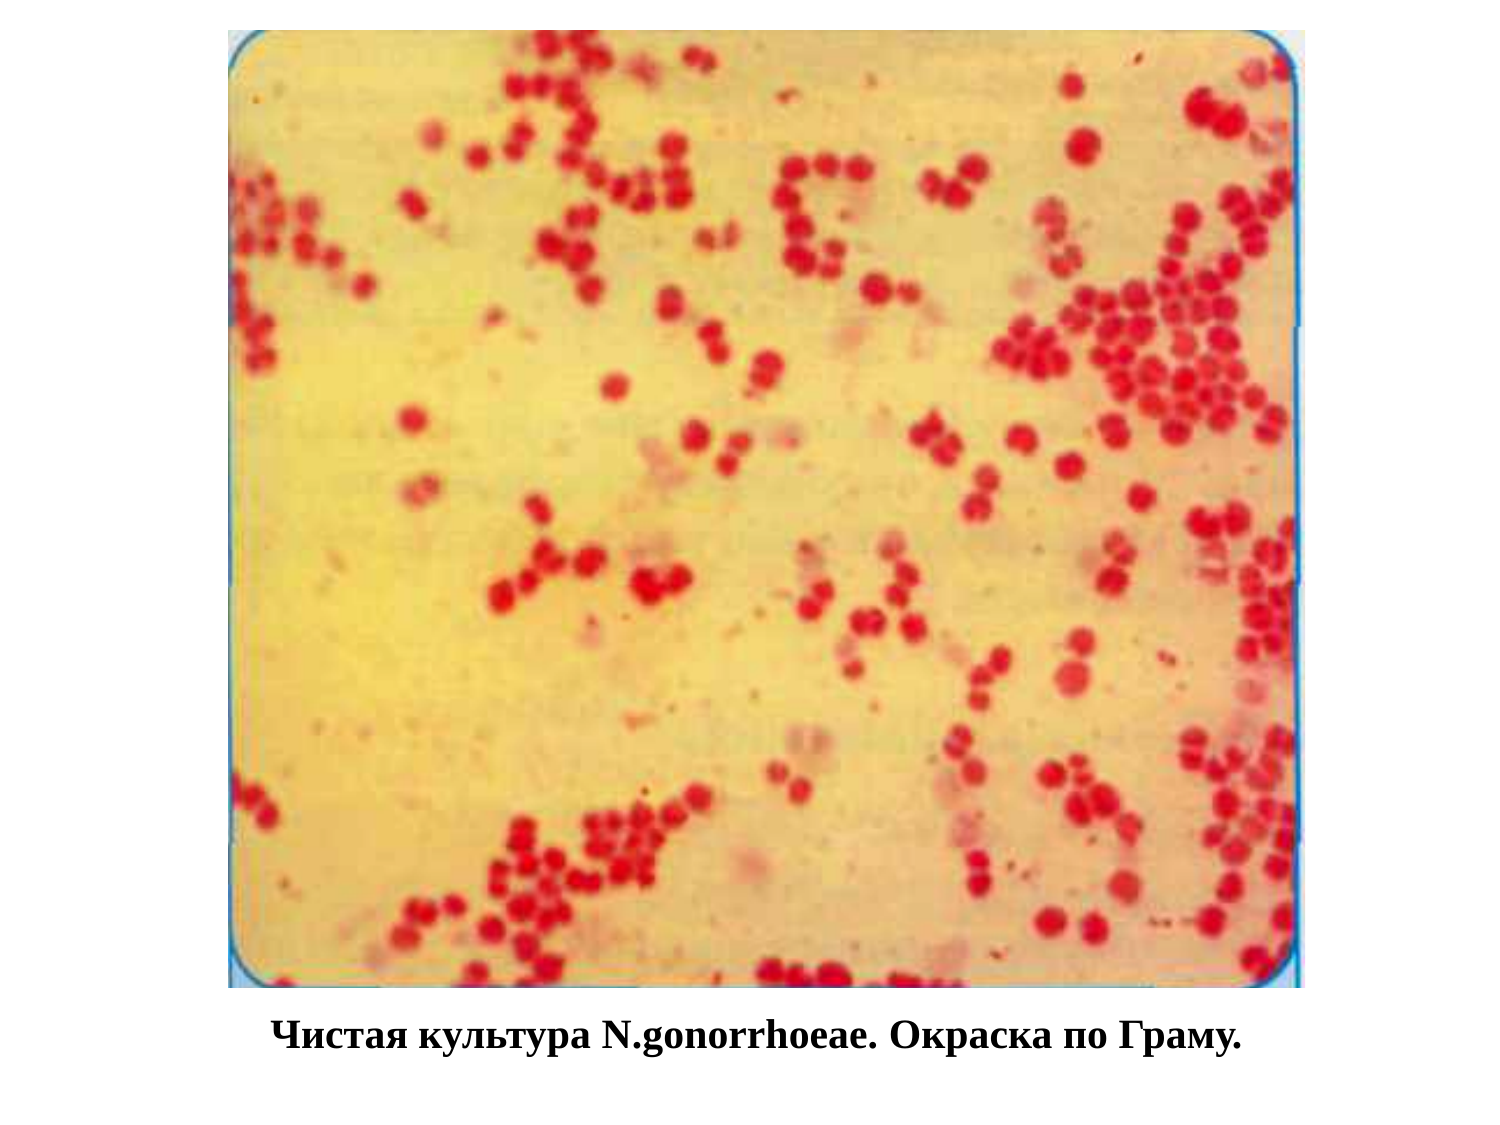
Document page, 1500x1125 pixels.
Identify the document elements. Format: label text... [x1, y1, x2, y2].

text_box Чистая культура N.gonorrhoeae. Окраска по Граму. [242, 999, 1282, 1065]
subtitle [227, 30, 1306, 988]
